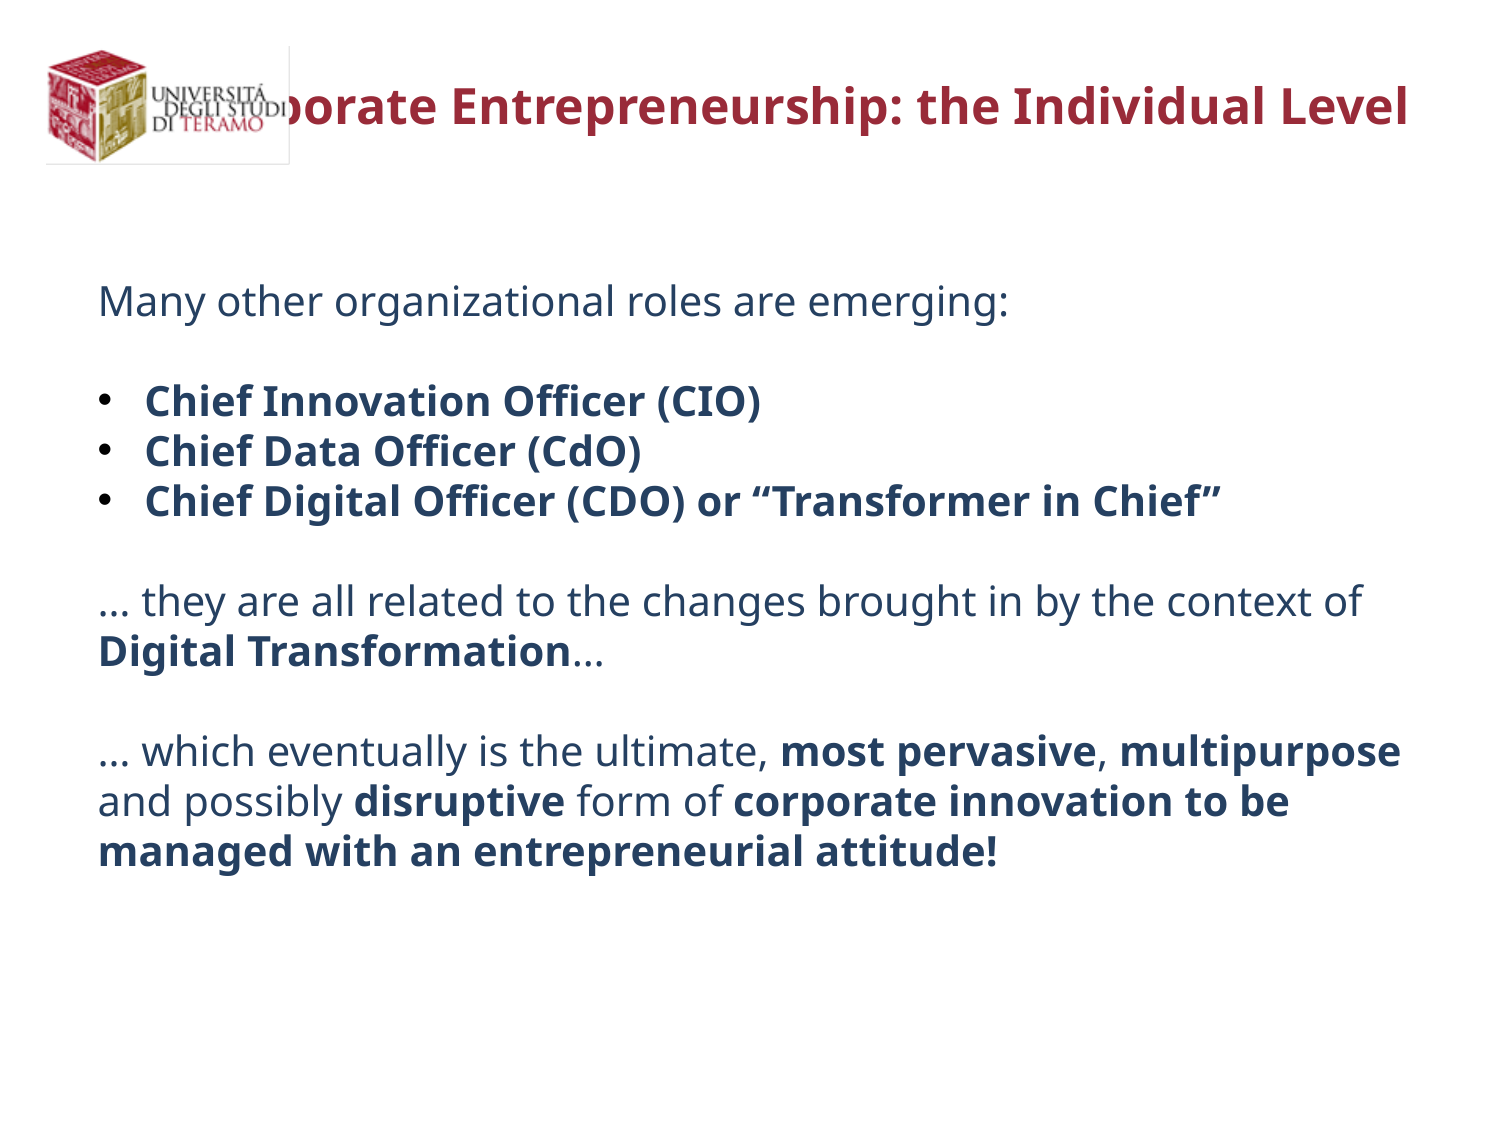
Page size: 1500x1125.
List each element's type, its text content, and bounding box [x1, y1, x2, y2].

picture [46, 46, 291, 166]
text_box Many other organizational roles are emerging: Chief Innovation Officer (CIO) Chief Data Officer (CdO) Chief Digital Officer (CDO) or “Transformer in Chief” … they are all related to the changes brought in by the context of Digital Transformation… … which eventually is the ultimate, most pervasive, multipurpose and possibly disruptive form of corporate innovation to be managed with an entrepreneurial attitude! [82, 226, 1418, 882]
title Corporate Entrepreneurship: the Individual Level [287, 45, 1425, 164]
